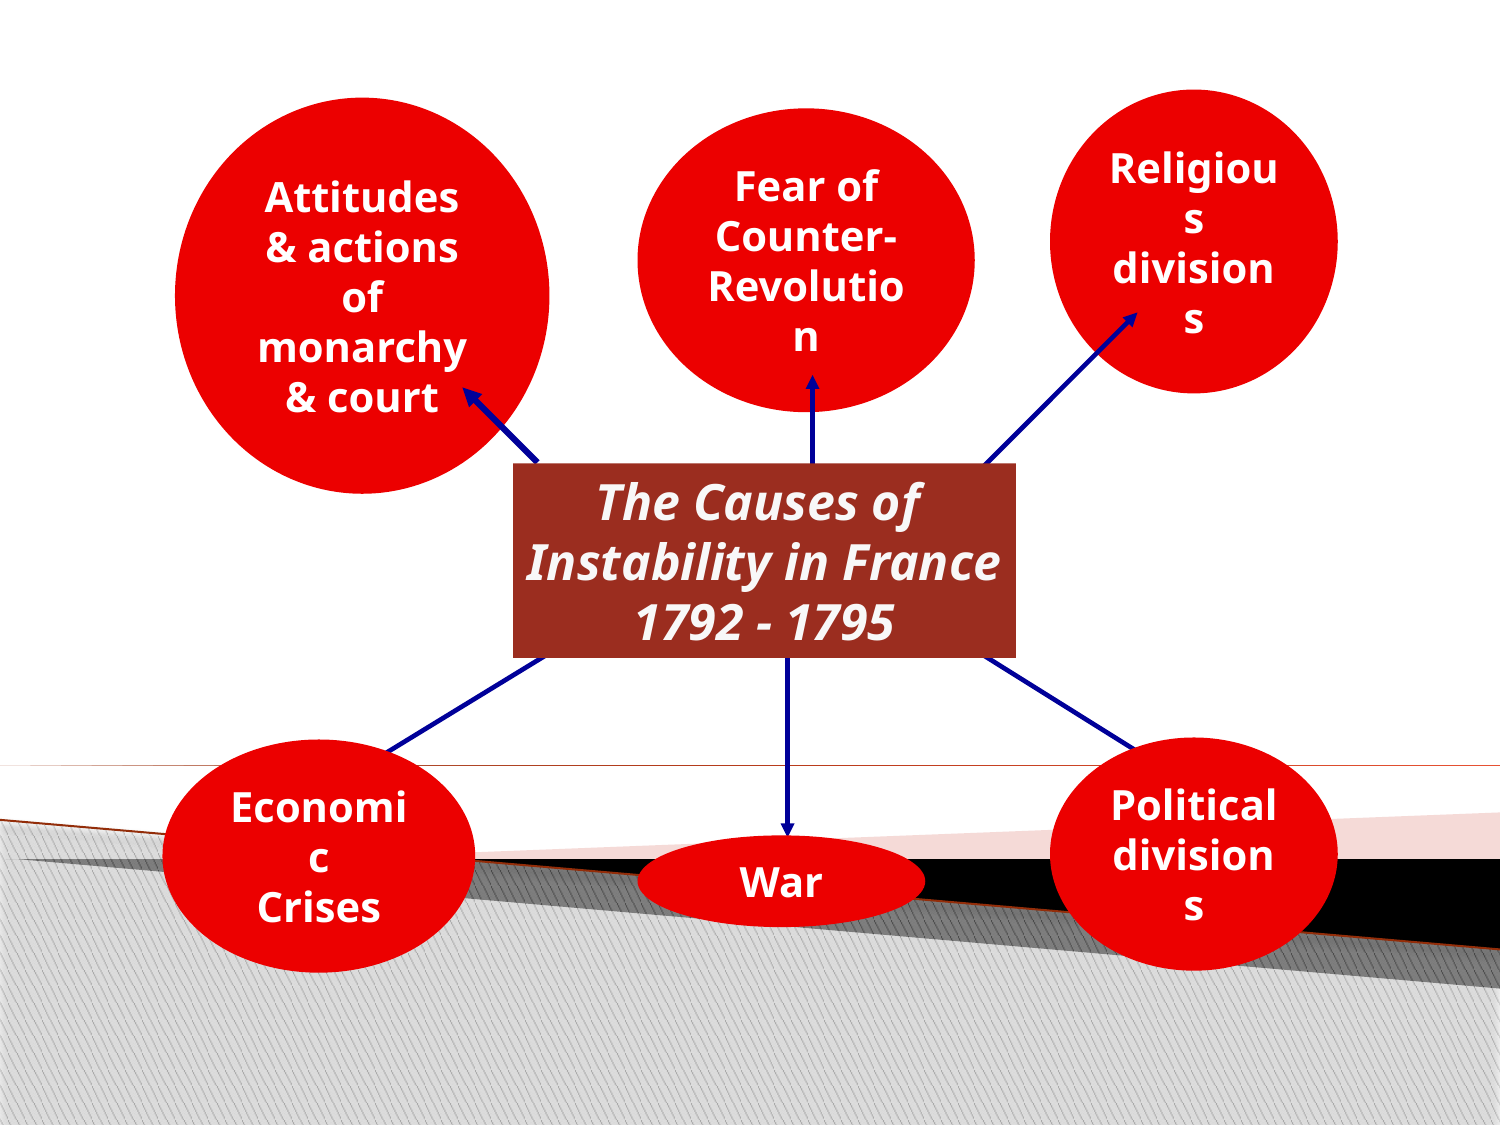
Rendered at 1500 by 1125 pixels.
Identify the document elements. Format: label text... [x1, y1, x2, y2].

text_box [781, 658, 794, 835]
text_box Attitudes & actions of monarchy & court [174, 97, 550, 494]
text_box Economic Crises [162, 739, 476, 973]
picture [5, 859, 163, 872]
text_box War [637, 835, 926, 928]
text_box [462, 387, 538, 463]
picture [794, 900, 1121, 956]
text_box Political divisions [1050, 737, 1338, 971]
picture [465, 862, 695, 919]
text_box [806, 375, 819, 463]
text_box The Causes of Instability in France 1792 - 1795 [513, 463, 1016, 658]
text_box Fear of Counter-Revolution [637, 108, 975, 413]
picture [1239, 934, 1500, 989]
text_box Religious divisions [1050, 89, 1338, 394]
text_box [986, 312, 1138, 463]
